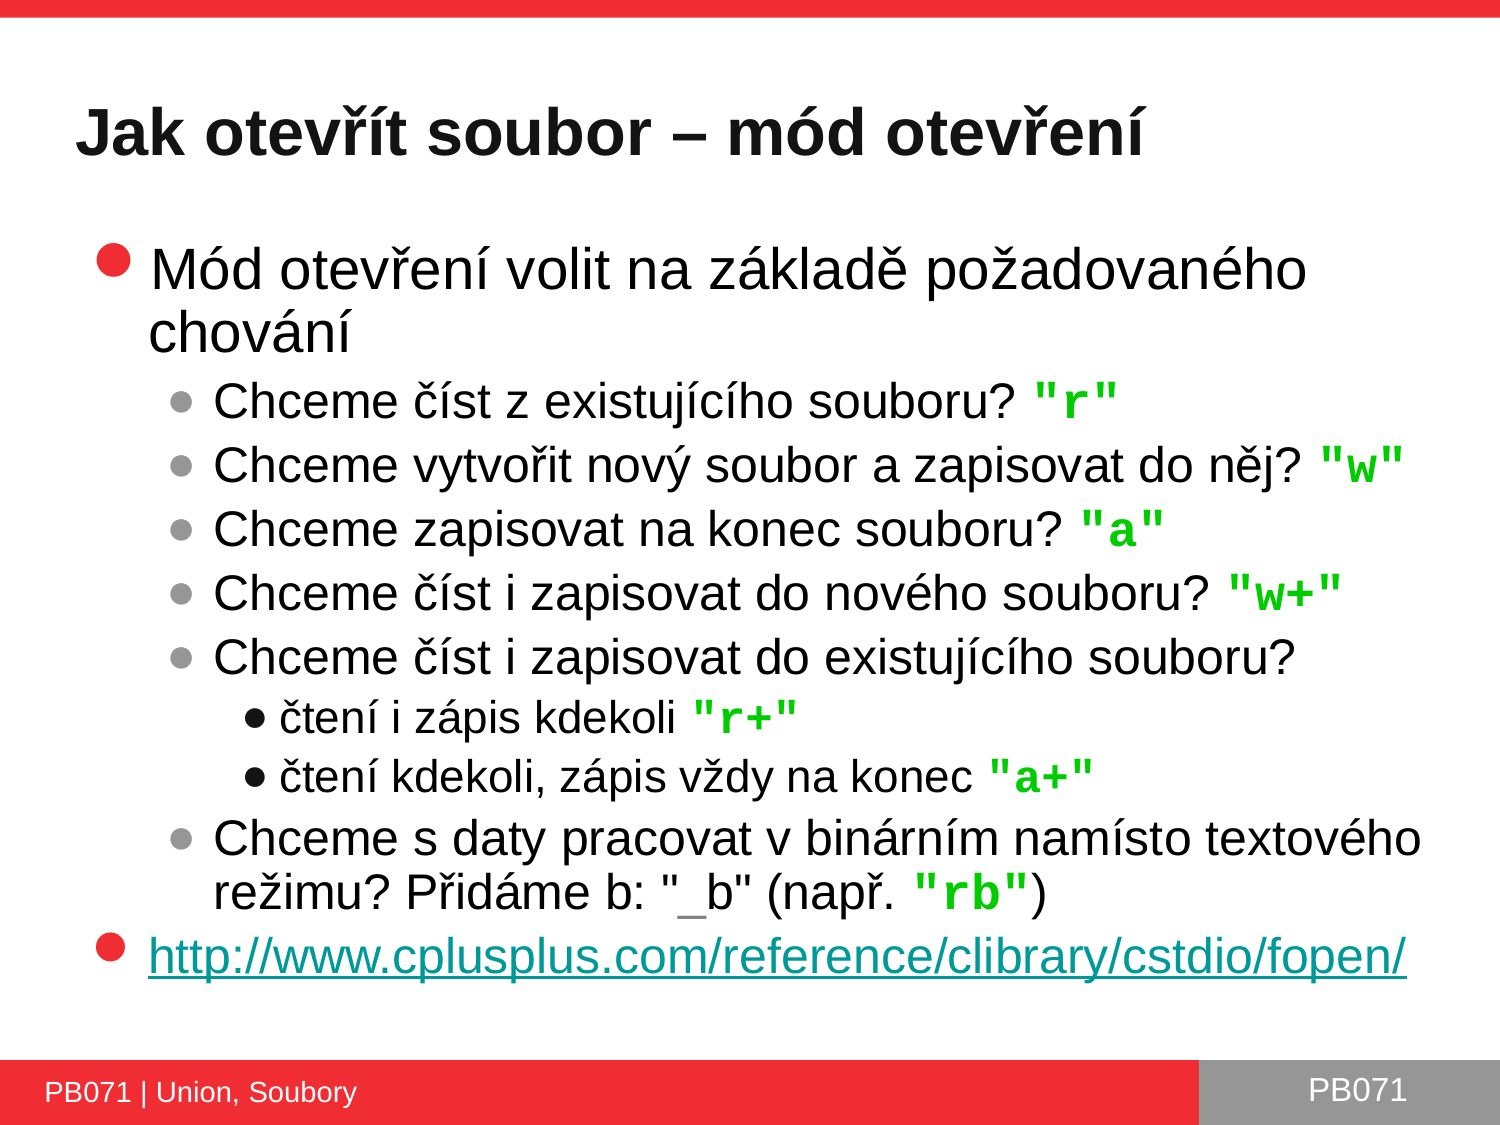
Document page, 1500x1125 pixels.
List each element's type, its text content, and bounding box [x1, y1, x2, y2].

list Mód otevření volit na základě požadovaného chování Chceme číst z existujícího souboru? "r" Chceme vytvořit nový soubor a zapisovat do něj? "w" Chceme zapisovat na konec souboru? "a" Chceme číst i zapisovat do nového souboru? "w+" Chceme číst i zapisovat do existujícího souboru? čtení i zápis kdekoli "r+" čtení kdekoli, zápis vždy na konec "a+" Chceme s daty pracovat v binárním namísto textového režimu? Přidáme b: "_b" (např. "rb") http://www.cplusplus.com/reference/clibrary/cstdio/fopen/ [76, 231, 1459, 1024]
footer PB071 | Union, Soubory [29, 1065, 1199, 1125]
title Jak otevřít soubor – mód otevření [75, 45, 1471, 208]
